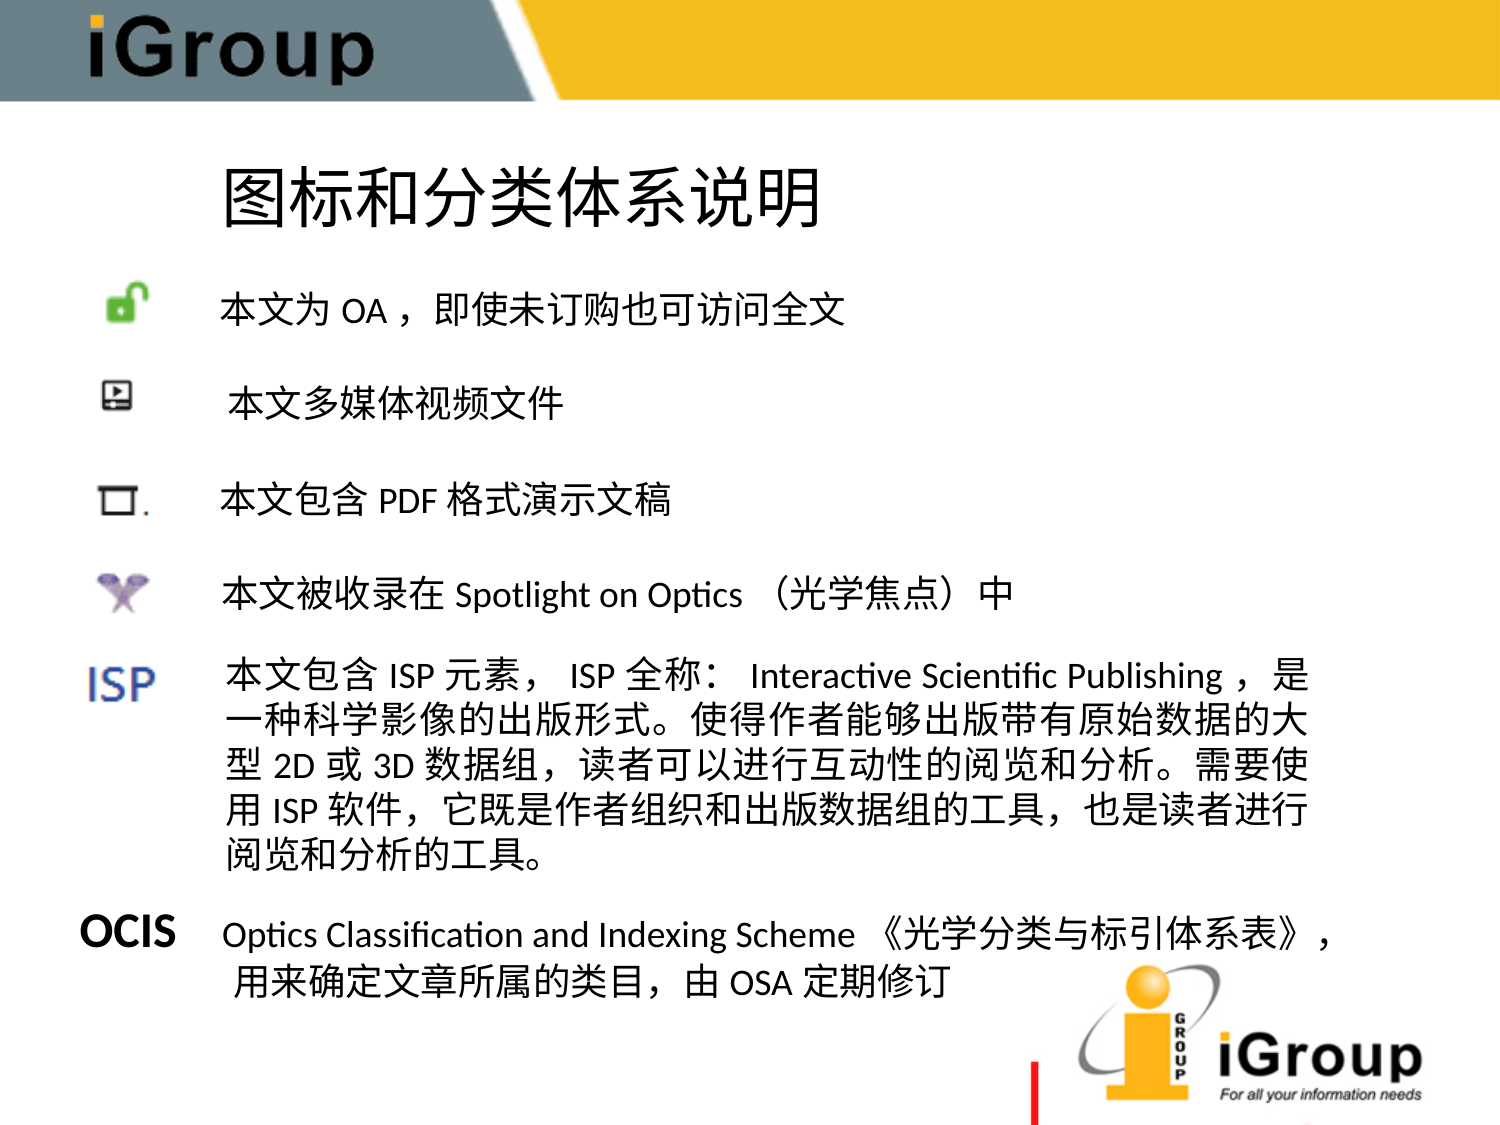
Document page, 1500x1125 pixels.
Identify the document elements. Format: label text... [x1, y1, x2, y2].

text_box 本文包含PDF格式演示文稿 [204, 468, 687, 529]
text_box 本文多媒体视频文件 [212, 372, 580, 433]
picture [0, 0, 1500, 1125]
title 图标和分类体系说明 [206, 137, 857, 256]
text_box 本文包含ISP元素，ISP全称：Interactive Scientific Publishing，是一种科学影像的出版形式。使得作者能够出版带有原始数据的大型2D或3D数据组，读者可以进行互动性的阅览和分析。需要使用ISP软件，它既是作者组织和出版数据组的工具，也是读者进行阅览和分析的工具。 [210, 644, 1325, 884]
text_box 本文被收录在Spotlight on Optics（光学焦点）中 [206, 562, 1030, 622]
text_box 本文为OA，即使未订购也可访问全文 [205, 278, 862, 339]
text_box OCIS Optics Classification and Indexing Scheme《光学分类与标引体系表》， 用来确定文章所属的类目，由OSA定期修订 [64, 890, 1347, 1011]
